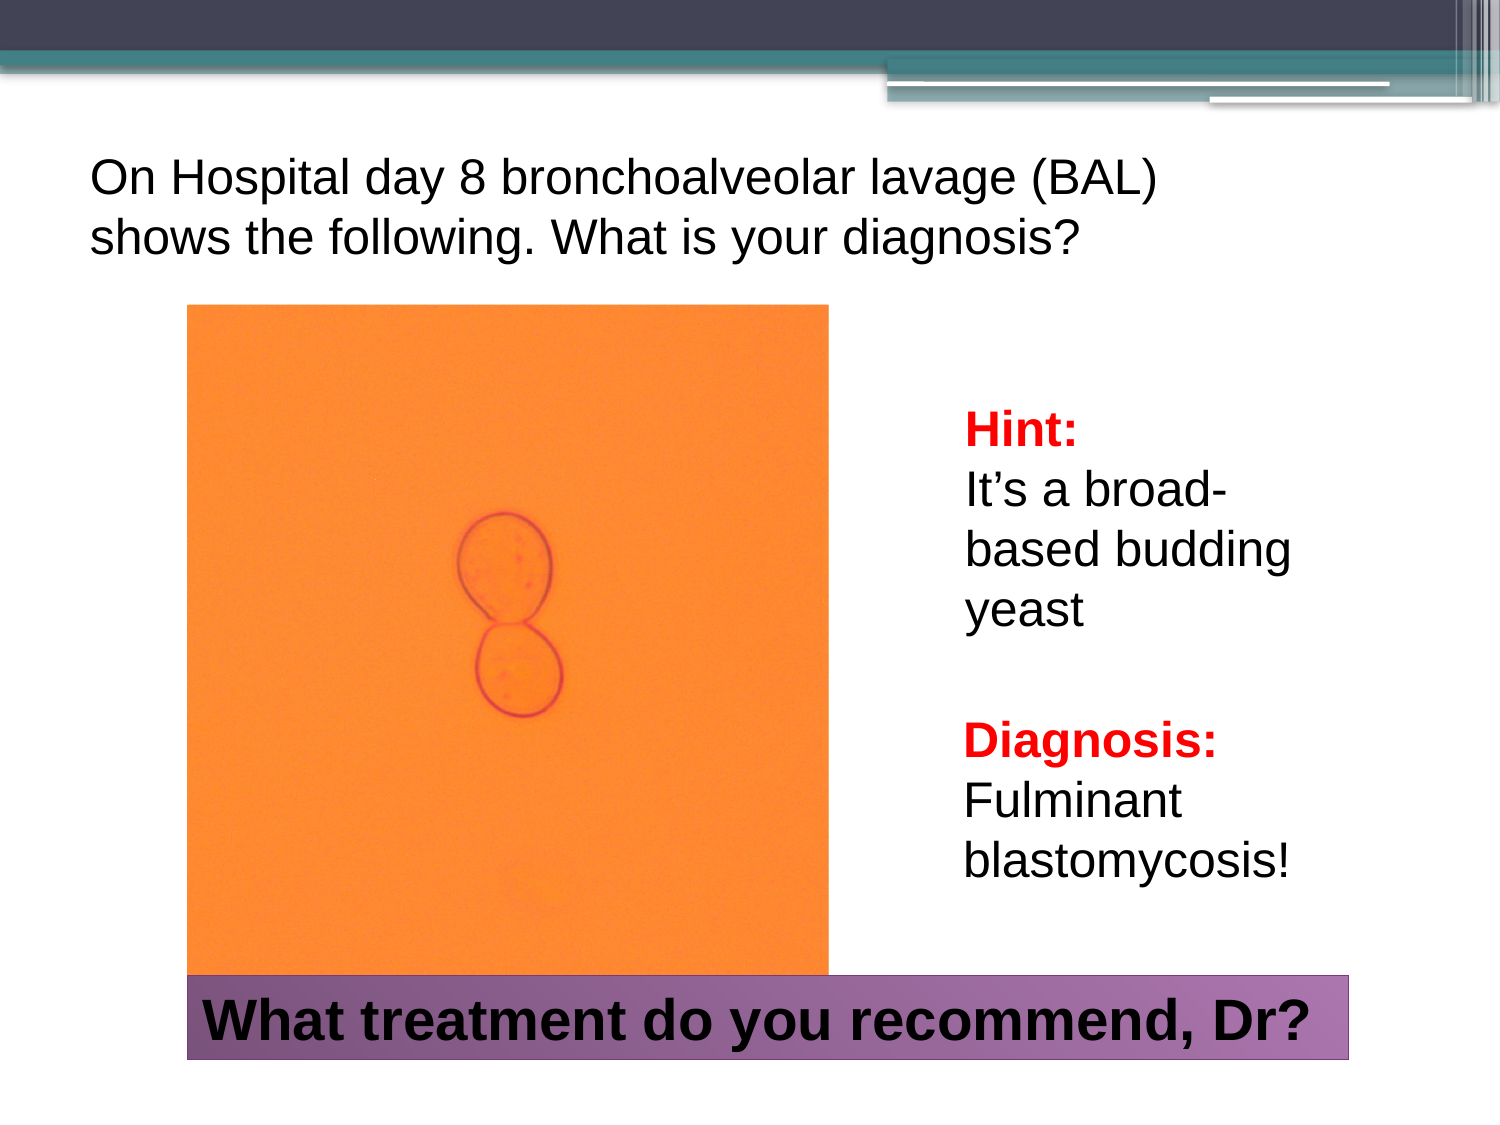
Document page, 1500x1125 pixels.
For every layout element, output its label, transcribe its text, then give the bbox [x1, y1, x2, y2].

text_box Diagnosis: Fulminant blastomycosis! [948, 699, 1311, 895]
text_box Hint: It’s a broad-based budding yeast [949, 389, 1313, 644]
text_box On Hospital day 8 bronchoalveolar lavage (BAL) shows the following. What is your diagnosis? [74, 137, 1263, 273]
text_box What treatment do you recommend, Dr? [187, 975, 1349, 1060]
picture [187, 303, 829, 990]
